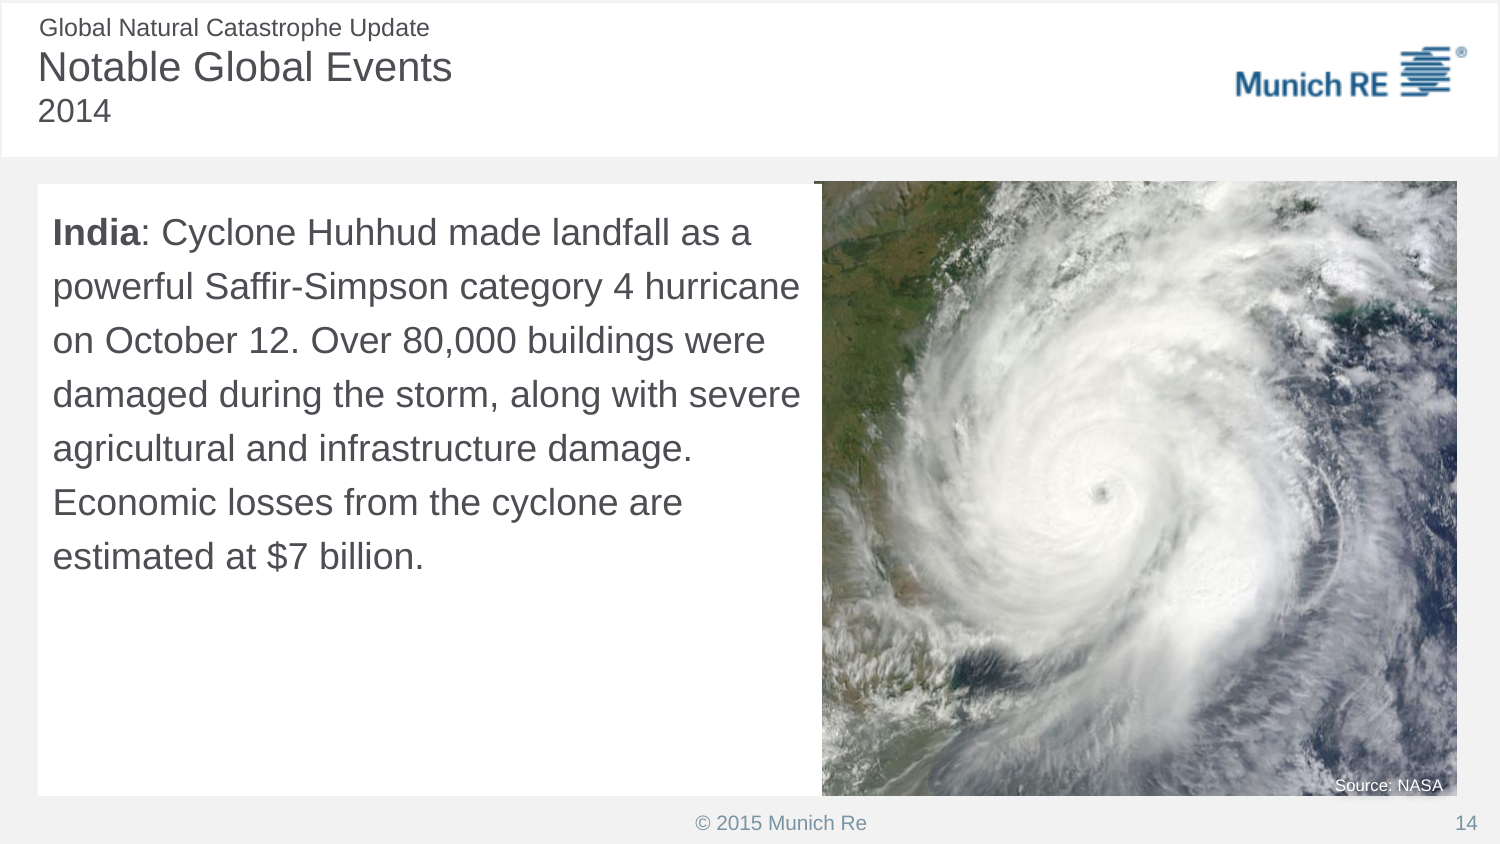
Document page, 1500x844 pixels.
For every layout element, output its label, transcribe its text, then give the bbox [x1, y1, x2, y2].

list India: Cyclone Huhhud made landfall as a powerful Saffir-Simpson category 4 hurricane on October 12. Over 80,000 buildings were damaged during the storm, along with severe agricultural and infrastructure damage. Economic losses from the cyclone are estimated at $7 billion. [37, 183, 809, 796]
text_box Global Natural Catastrophe Update [39, 4, 432, 49]
picture [1234, 44, 1470, 100]
text_box 14 [1380, 801, 1493, 842]
picture [814, 180, 1458, 797]
title Notable Global Events 2014 [37, 39, 1160, 129]
